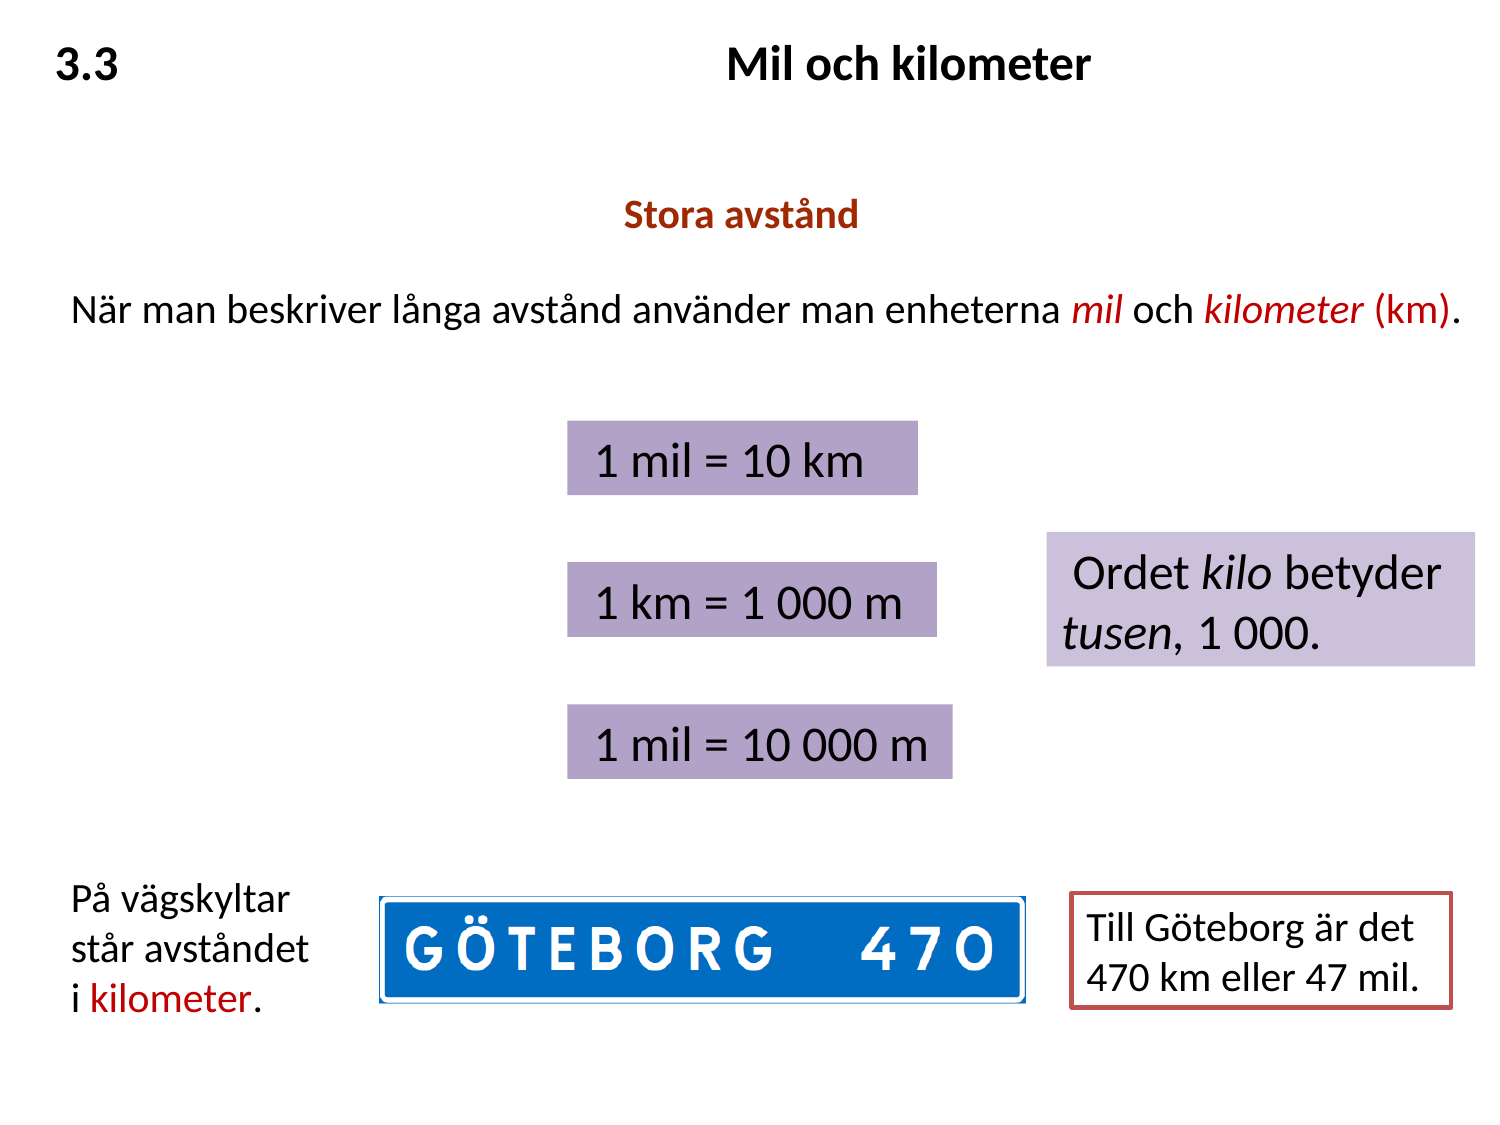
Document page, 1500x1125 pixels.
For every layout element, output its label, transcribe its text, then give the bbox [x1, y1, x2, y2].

text_box Till Göteborg är det 470 km eller 47 mil. [1069, 891, 1453, 1010]
text_box 1 mil = 10 000 m [567, 704, 953, 779]
text_box Ordet kilo betyder tusen, 1 000. [1046, 531, 1476, 667]
picture [375, 890, 1029, 1004]
text_box När man beskriver långa avstånd använder man enheterna mil och kilometer (km). [56, 274, 1500, 340]
text_box 3.3 Mil och kilometer [39, 23, 1500, 98]
text_box Stora avstånd [609, 179, 898, 245]
text_box På vägskyltar står avståndet i kilometer. [56, 863, 334, 1029]
text_box 1 km = 1 000 m [567, 562, 937, 637]
text_box 1 mil = 10 km [567, 420, 918, 496]
